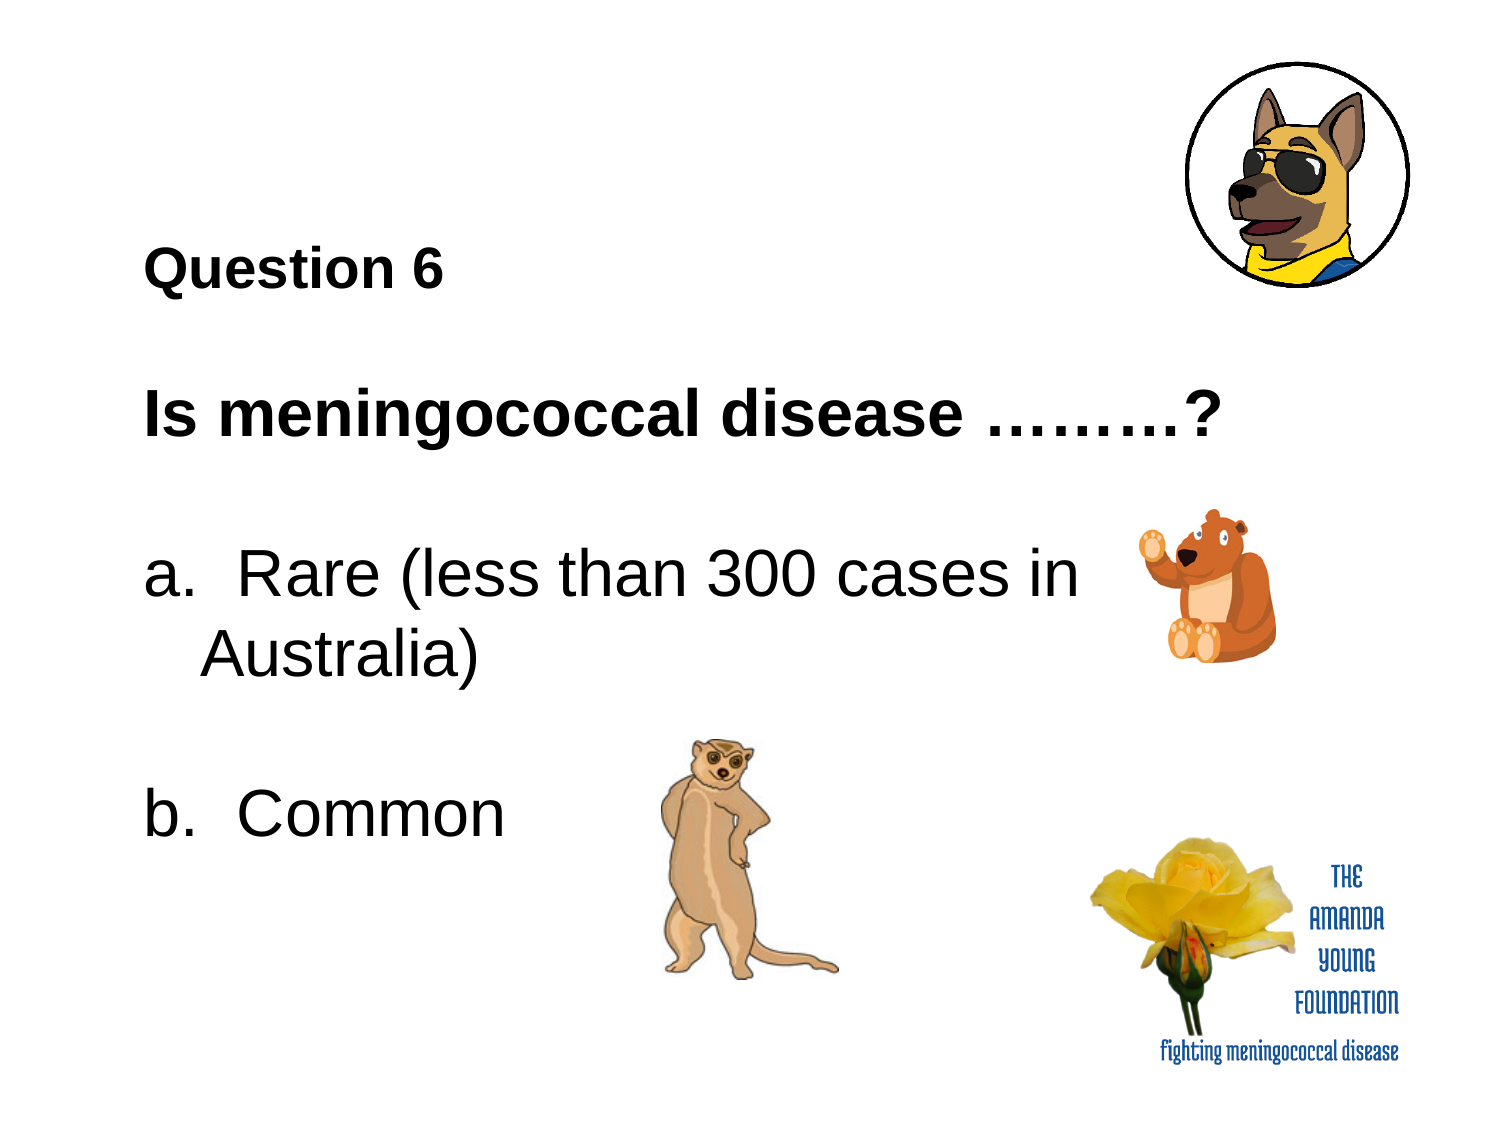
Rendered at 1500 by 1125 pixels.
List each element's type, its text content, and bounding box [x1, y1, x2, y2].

text_box Question 6 Is meningococcal disease ………? Rare (less than 300 cases in Australia) Common [128, 222, 1306, 997]
picture [661, 739, 839, 980]
picture [1078, 831, 1472, 1067]
picture [1176, 54, 1417, 295]
picture [1139, 509, 1276, 663]
